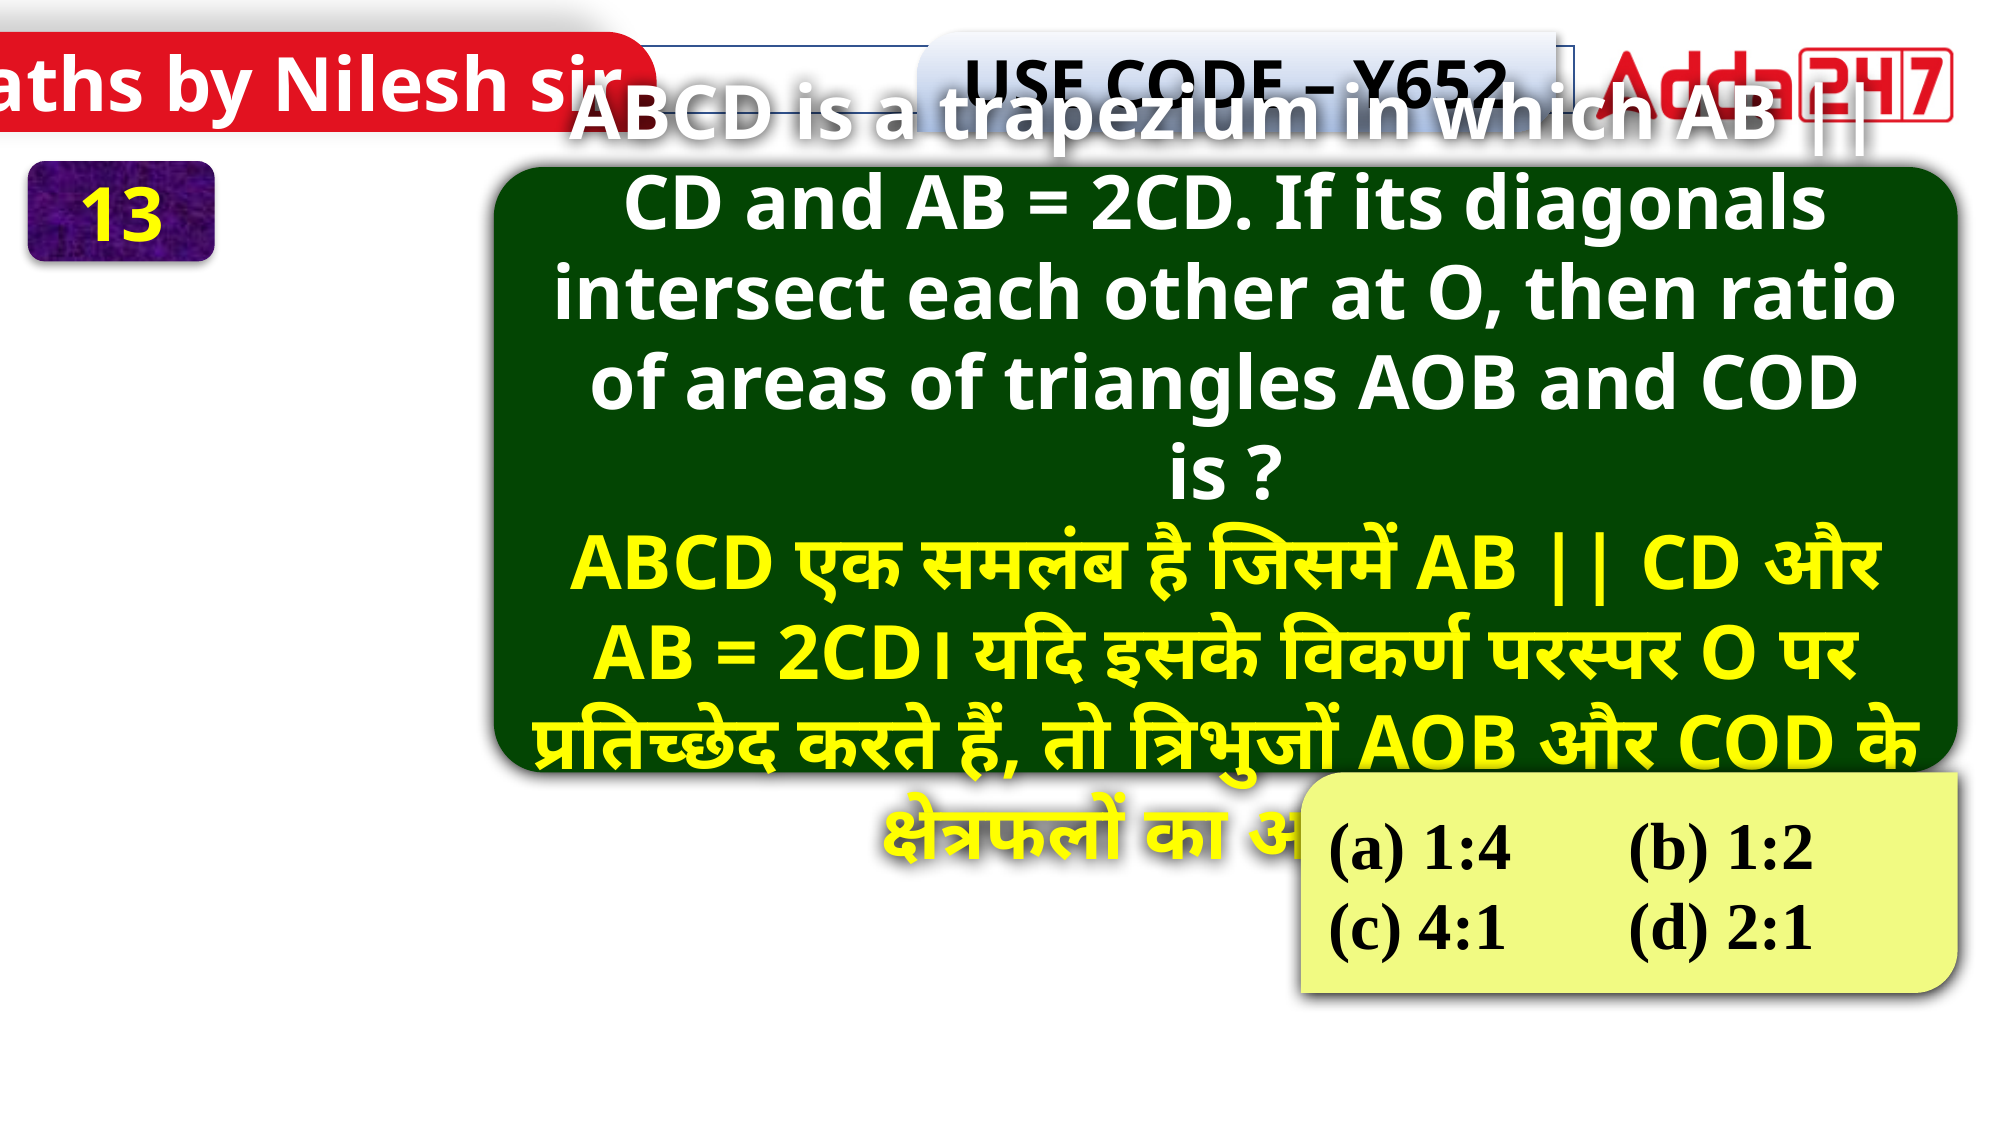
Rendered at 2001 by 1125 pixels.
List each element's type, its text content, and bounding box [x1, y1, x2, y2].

text_box Maths by Nilesh sir [0, 30, 658, 134]
text_box USE CODE – Y652 [916, 30, 1558, 134]
text_box [643, 45, 927, 114]
text_box ABCD is a trapezium in which AB || CD and AB = 2CD. If its diagonals intersect each other at O, then ratio of areas of triangles AOB and COD is ? ABCD एक समलंब है जिसमें AB || CD और AB = 2CD। यदि इसके विकर्ण परस्पर O पर प्रतिच्छेद करते हैं, तो त्रिभुजों AOB और COD के क्षेत्रफलों का अनुपात है? [492, 165, 1959, 774]
picture [1588, 20, 1993, 144]
text_box [1563, 45, 1575, 114]
text_box (a) 1:4 (b) 1:2 (c) 4:1 (d) 2:1 [1299, 771, 1959, 994]
text_box 13 [26, 160, 216, 263]
